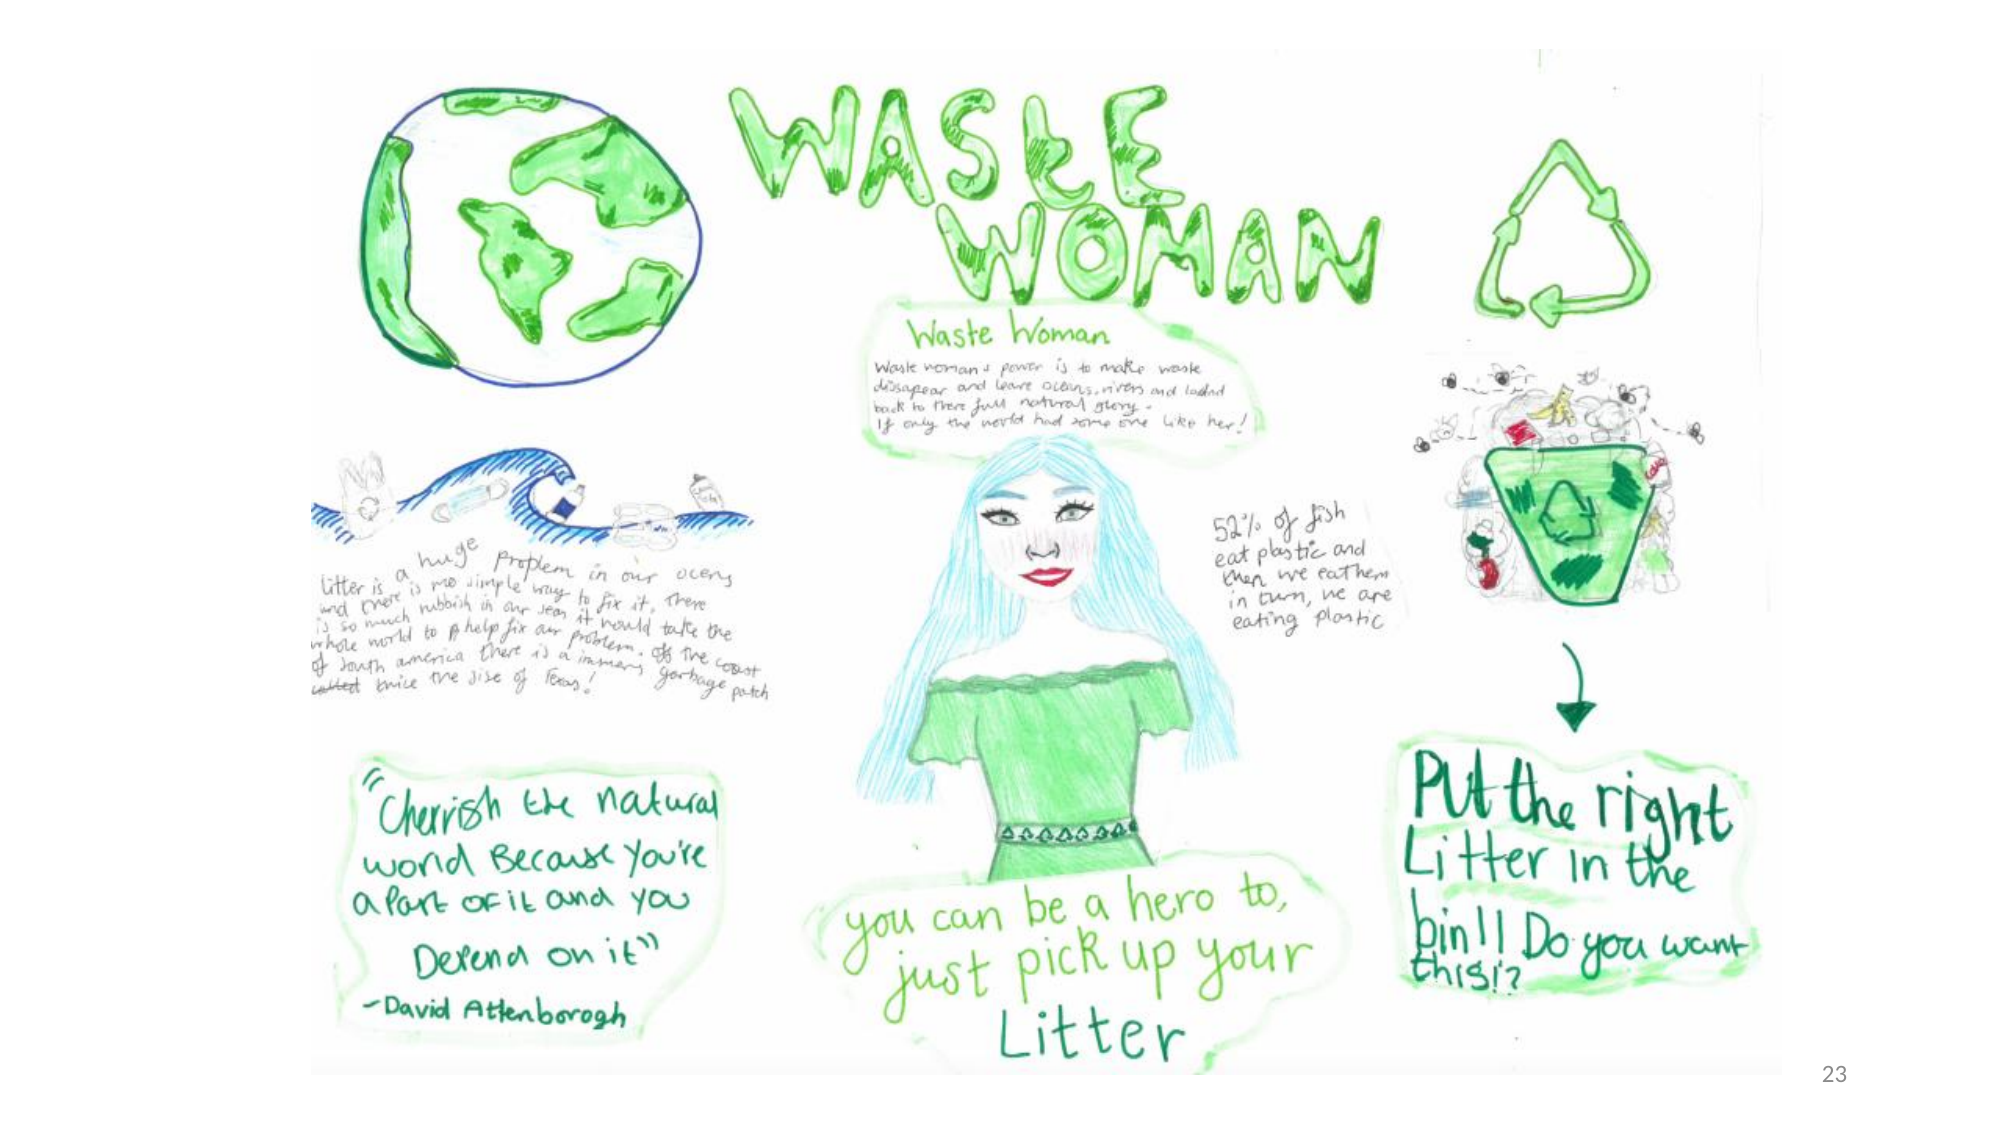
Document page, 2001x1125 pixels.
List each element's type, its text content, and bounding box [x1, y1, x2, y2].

picture [311, 49, 1782, 1076]
slide_number 23 [1412, 1042, 1863, 1103]
